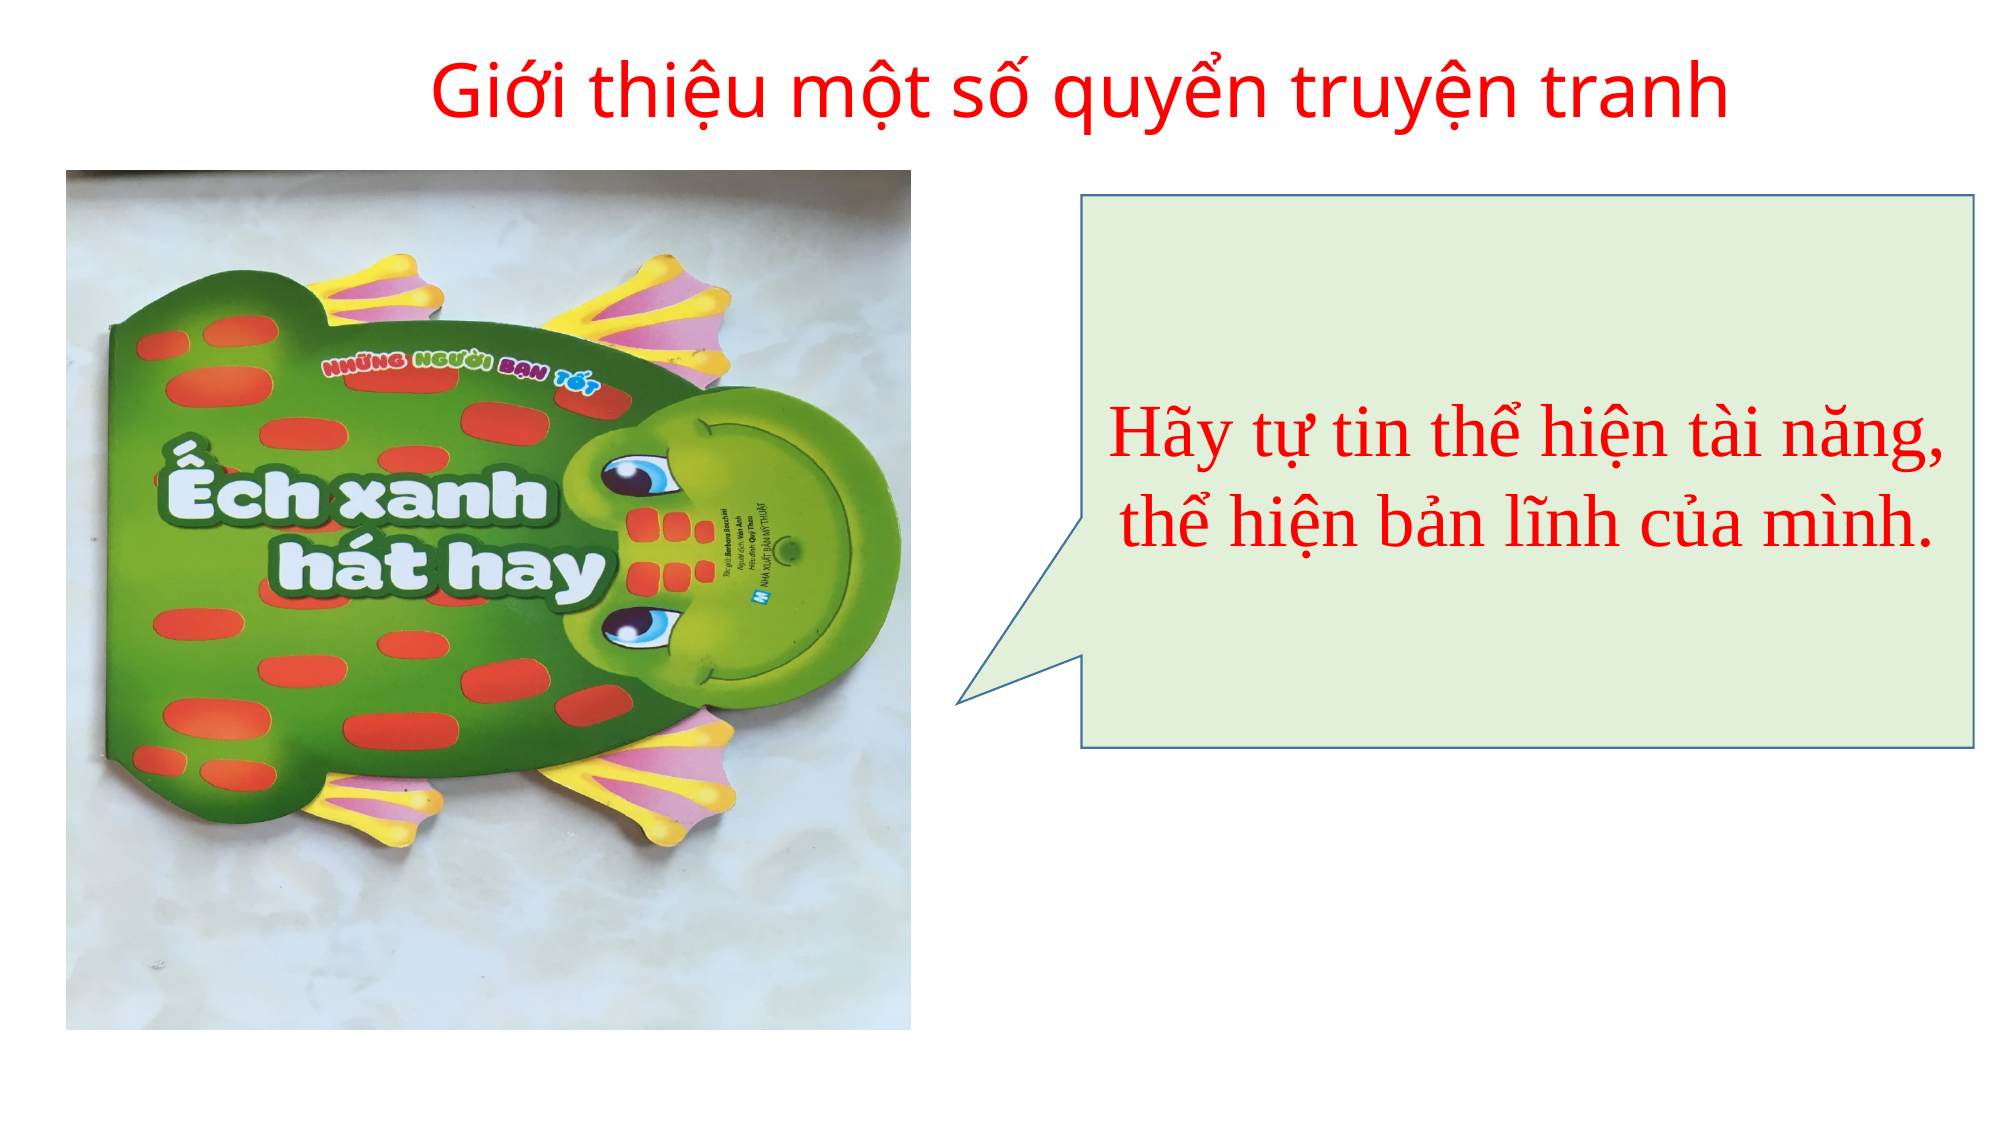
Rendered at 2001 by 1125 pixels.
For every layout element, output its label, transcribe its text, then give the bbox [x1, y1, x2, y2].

text_box Giới thiệu một số quyển truyện tranh [415, 35, 1748, 140]
picture [66, 170, 911, 1030]
text_box Hãy tự tin thể hiện tài năng, thể hiện bản lĩnh của mình. [954, 194, 1975, 749]
